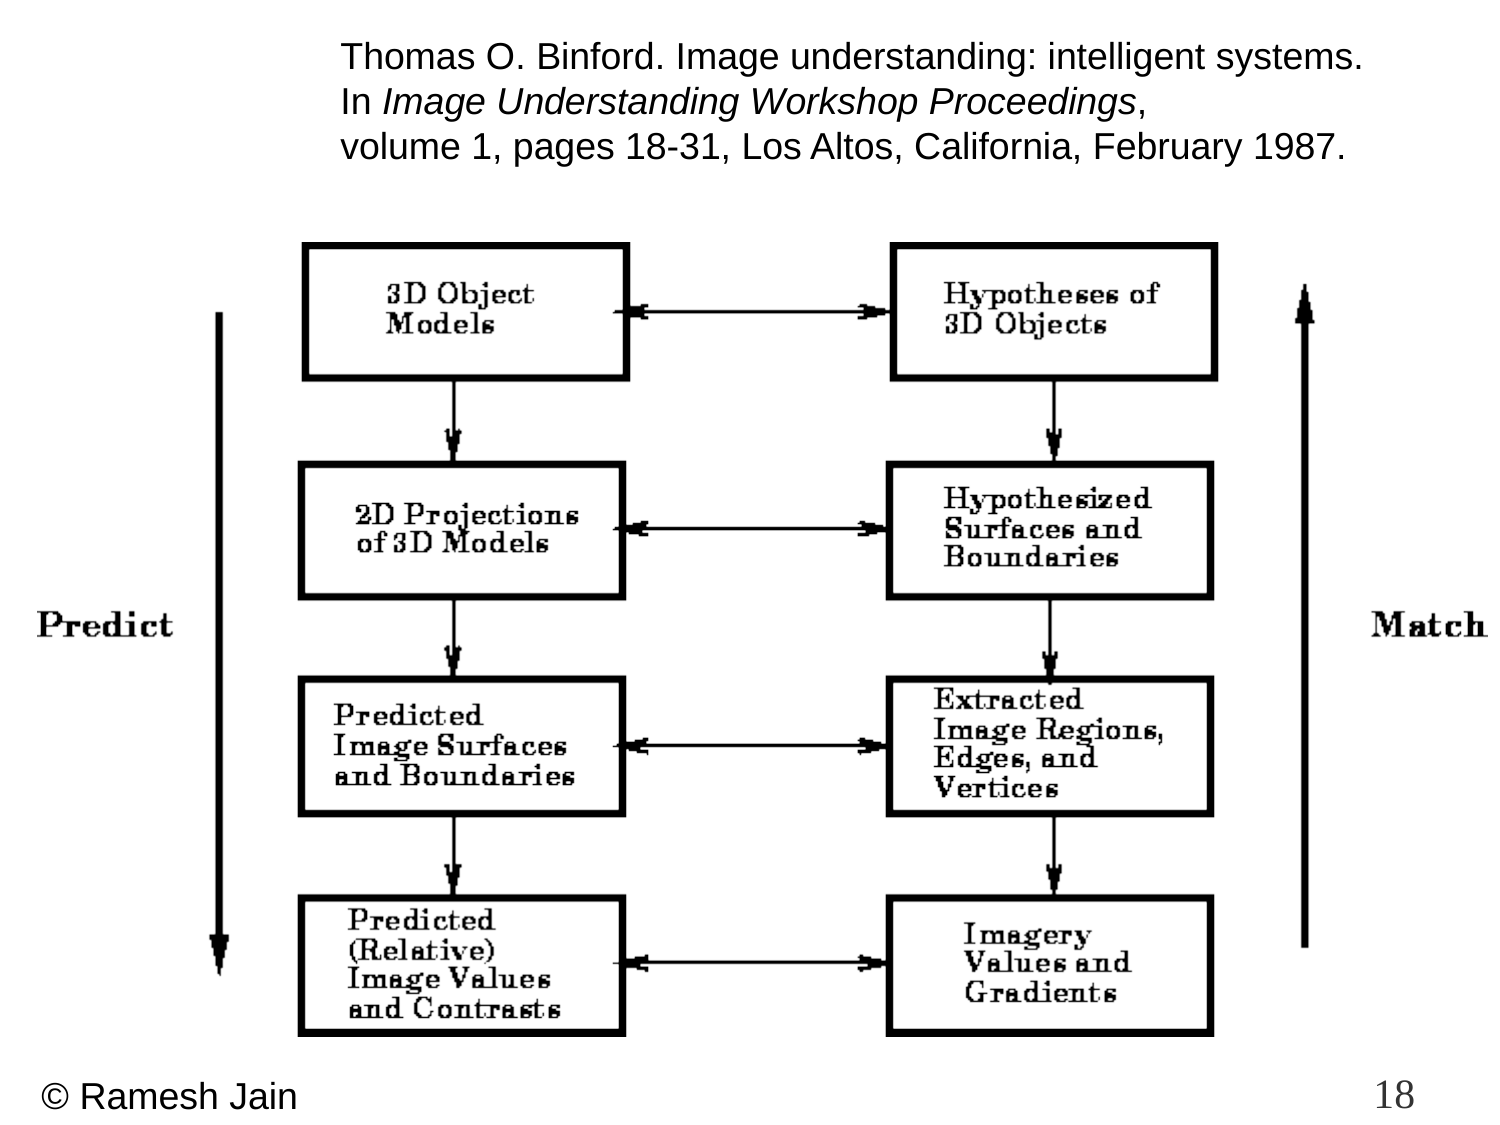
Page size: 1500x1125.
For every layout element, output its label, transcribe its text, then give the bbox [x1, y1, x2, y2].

picture [37, 242, 1488, 1037]
text_box Thomas O. Binford. Image understanding: intelligent systems. In Image Understanding Workshop Proceedings, volume 1, pages 18-31, Los Altos, California, February 1987. [325, 24, 1390, 175]
